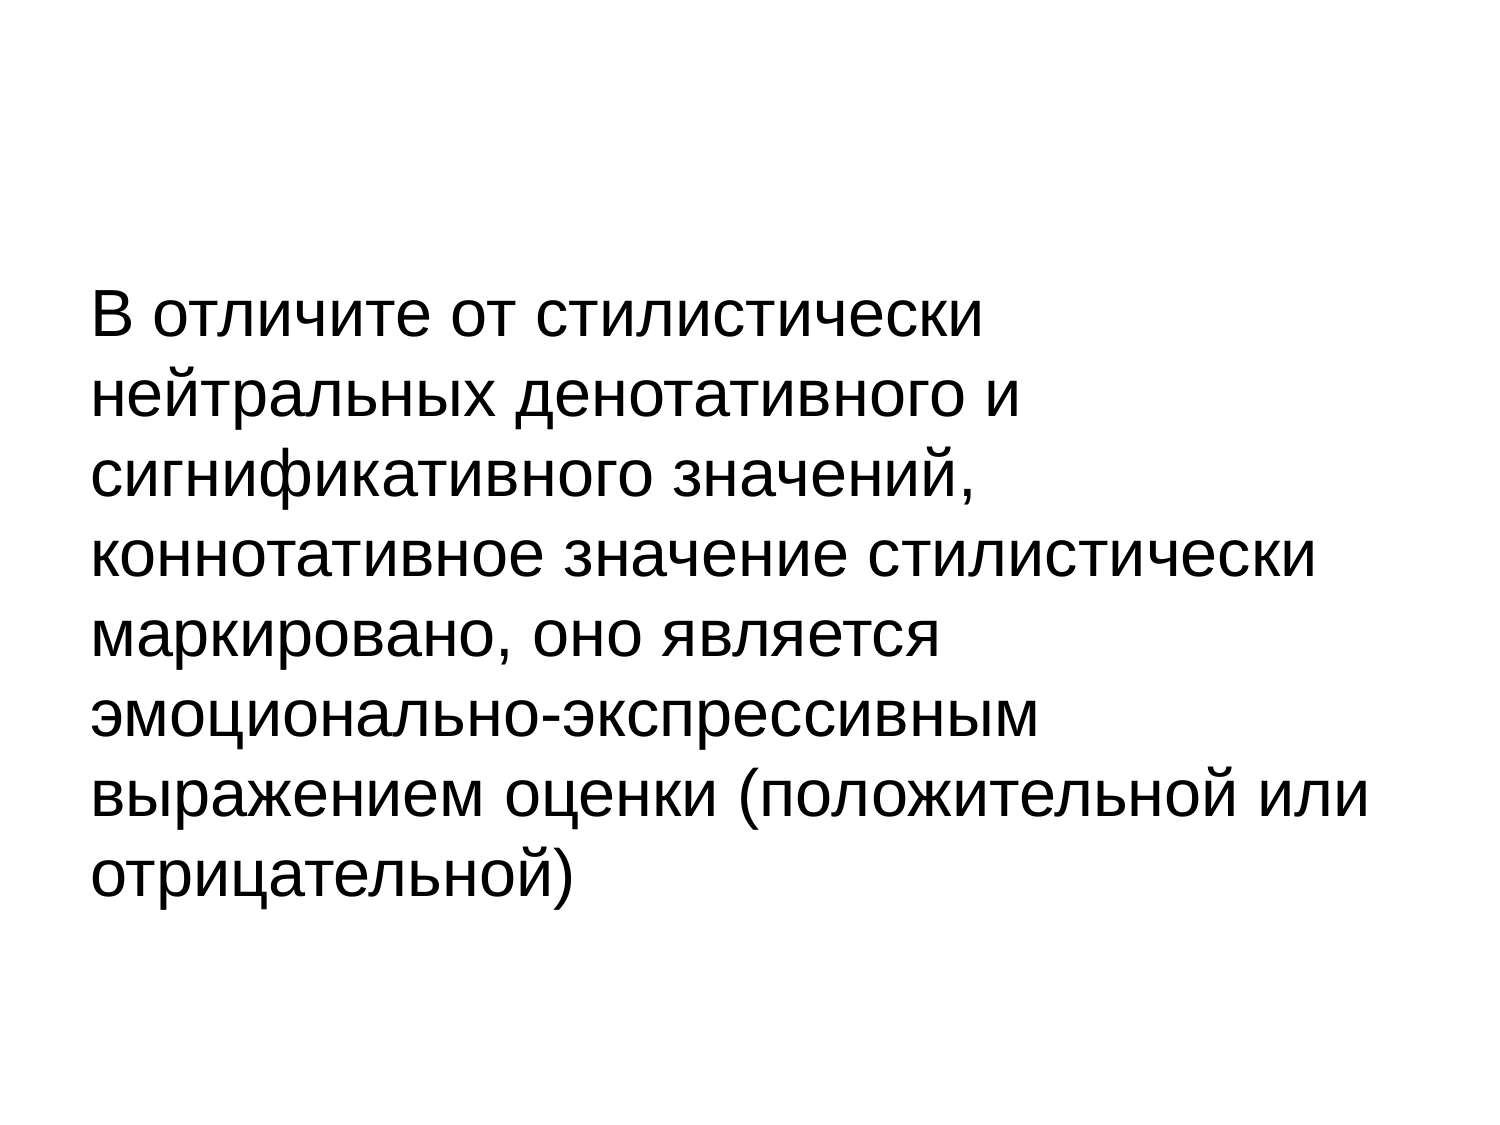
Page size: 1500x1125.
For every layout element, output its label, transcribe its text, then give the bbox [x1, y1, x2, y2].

list В отличите от стилистически нейтральных денотативного и сигнификативного значений, коннотативное значение стилистически маркировано, оно является эмоционально-экспрессивным выражением оценки (положительной или отрицательной) [75, 262, 1425, 1005]
